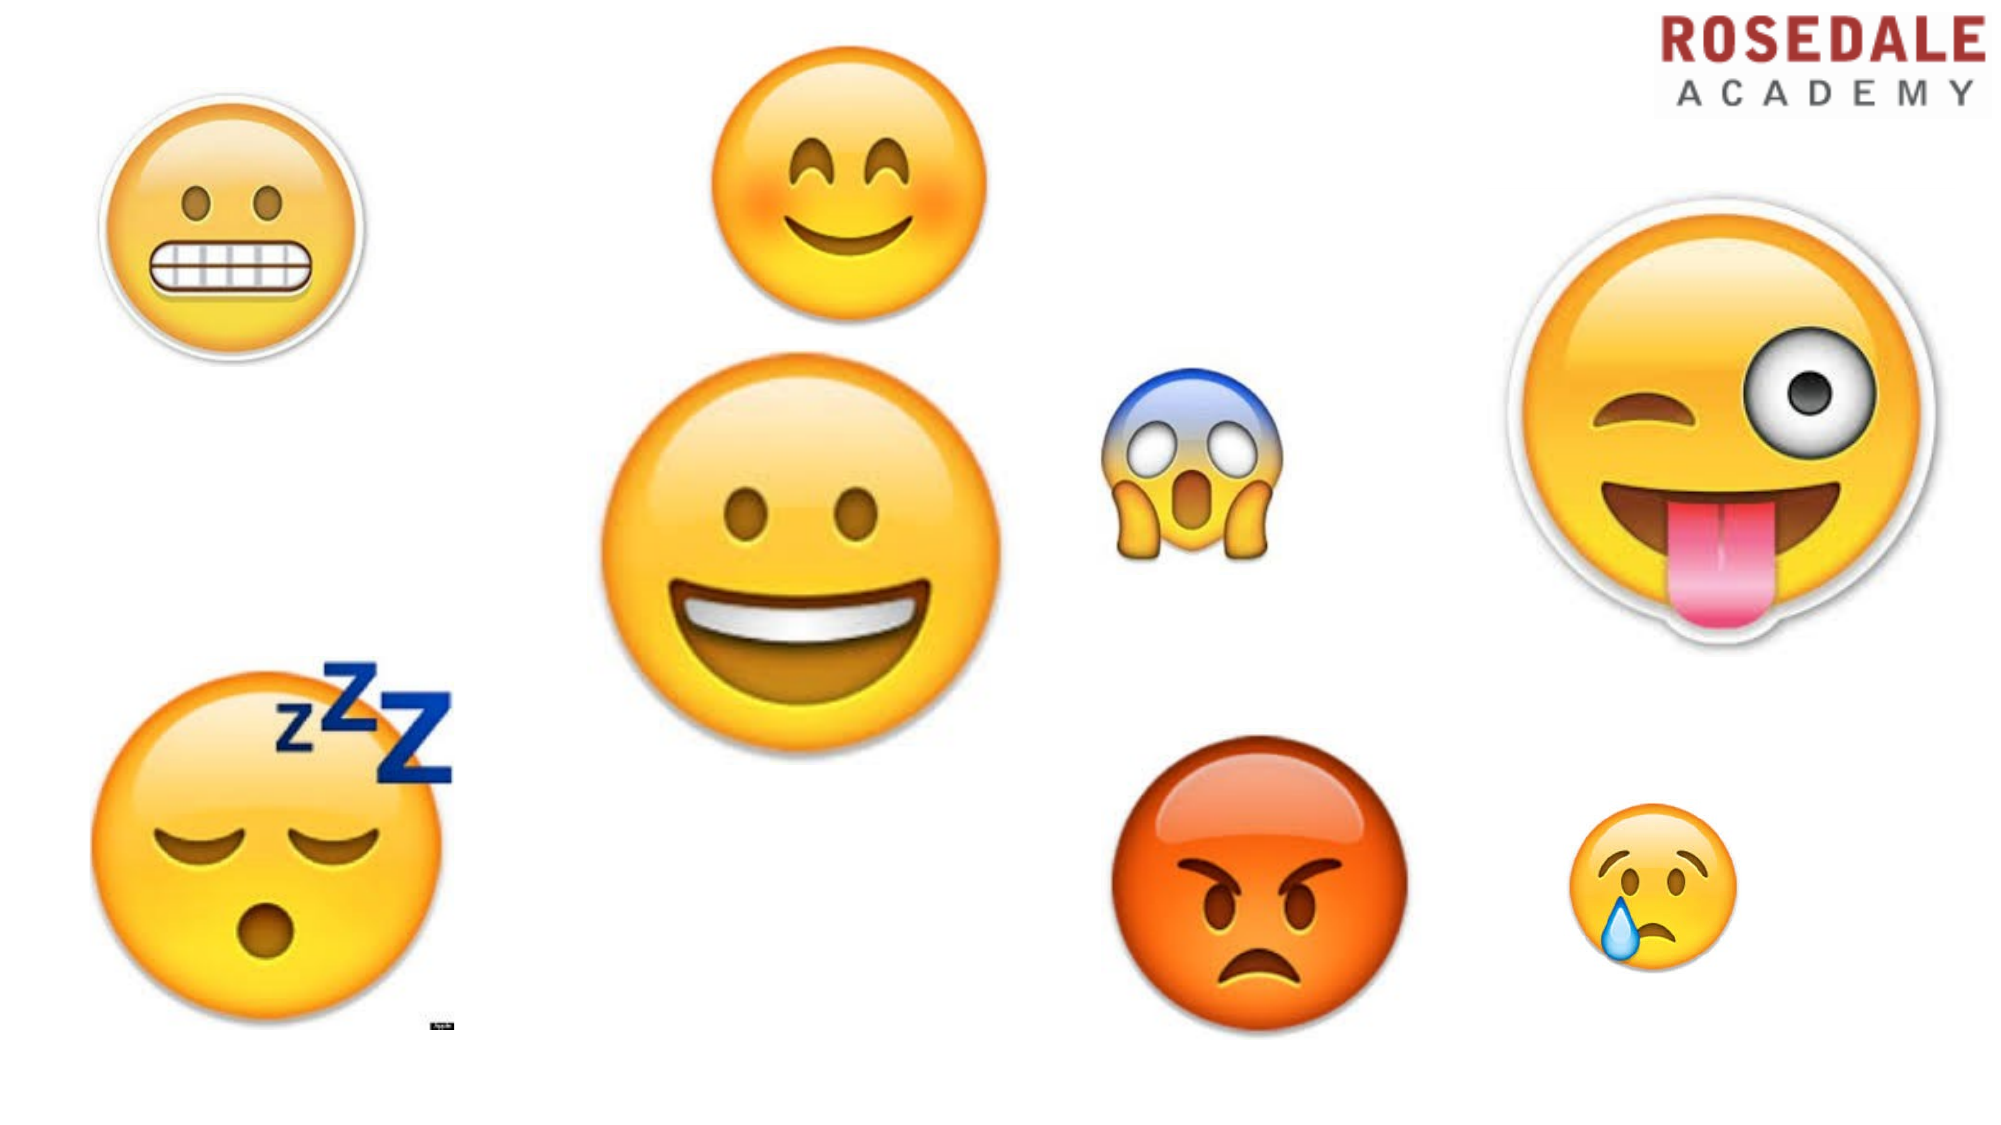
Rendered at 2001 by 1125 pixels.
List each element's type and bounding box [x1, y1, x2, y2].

text_box [1563, 799, 1742, 974]
text_box [1101, 728, 1422, 1040]
text_box [1096, 347, 1302, 575]
text_box [92, 87, 376, 367]
text_box [1654, 12, 1992, 119]
text_box [587, 343, 1020, 765]
text_box [689, 27, 1011, 348]
text_box [89, 656, 455, 1030]
text_box [1487, 187, 1955, 657]
